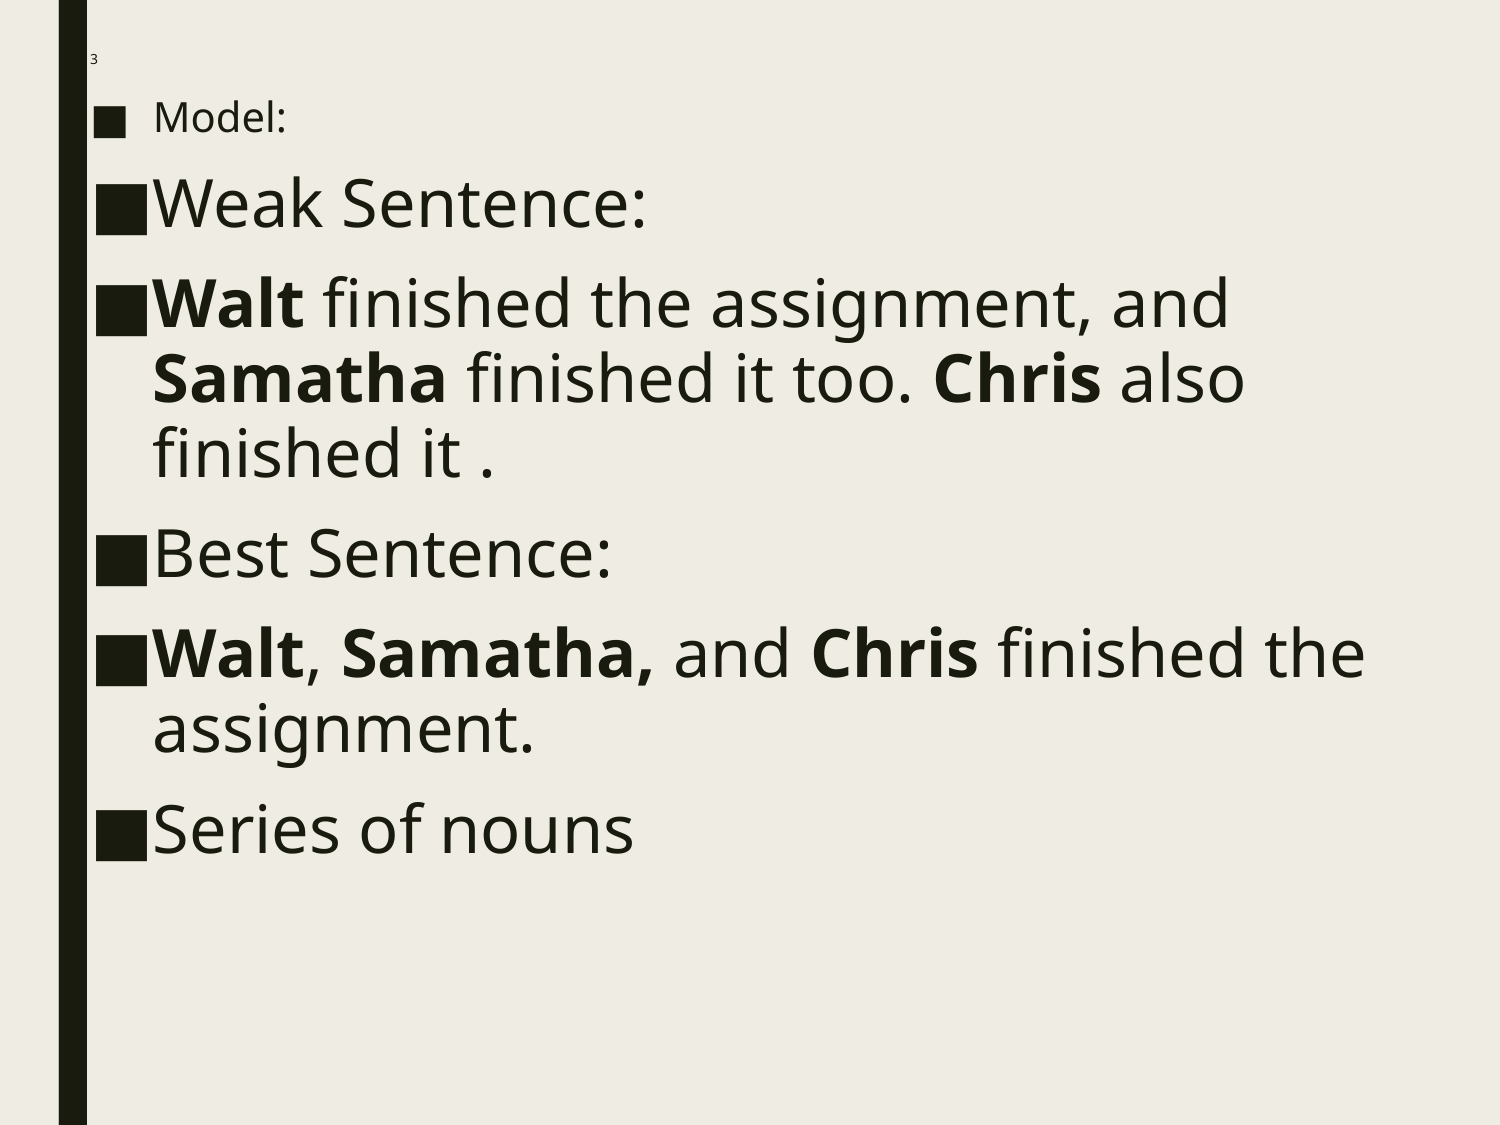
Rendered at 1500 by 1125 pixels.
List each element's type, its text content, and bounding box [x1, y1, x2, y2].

title 3 [75, 45, 1425, 75]
list Model: Weak Sentence: Walt finished the assignment, and Samatha finished it too. Chris also finished it . Best Sentence: Walt, Samatha, and Chris finished the assignment. Series of nouns [75, 87, 1425, 1005]
